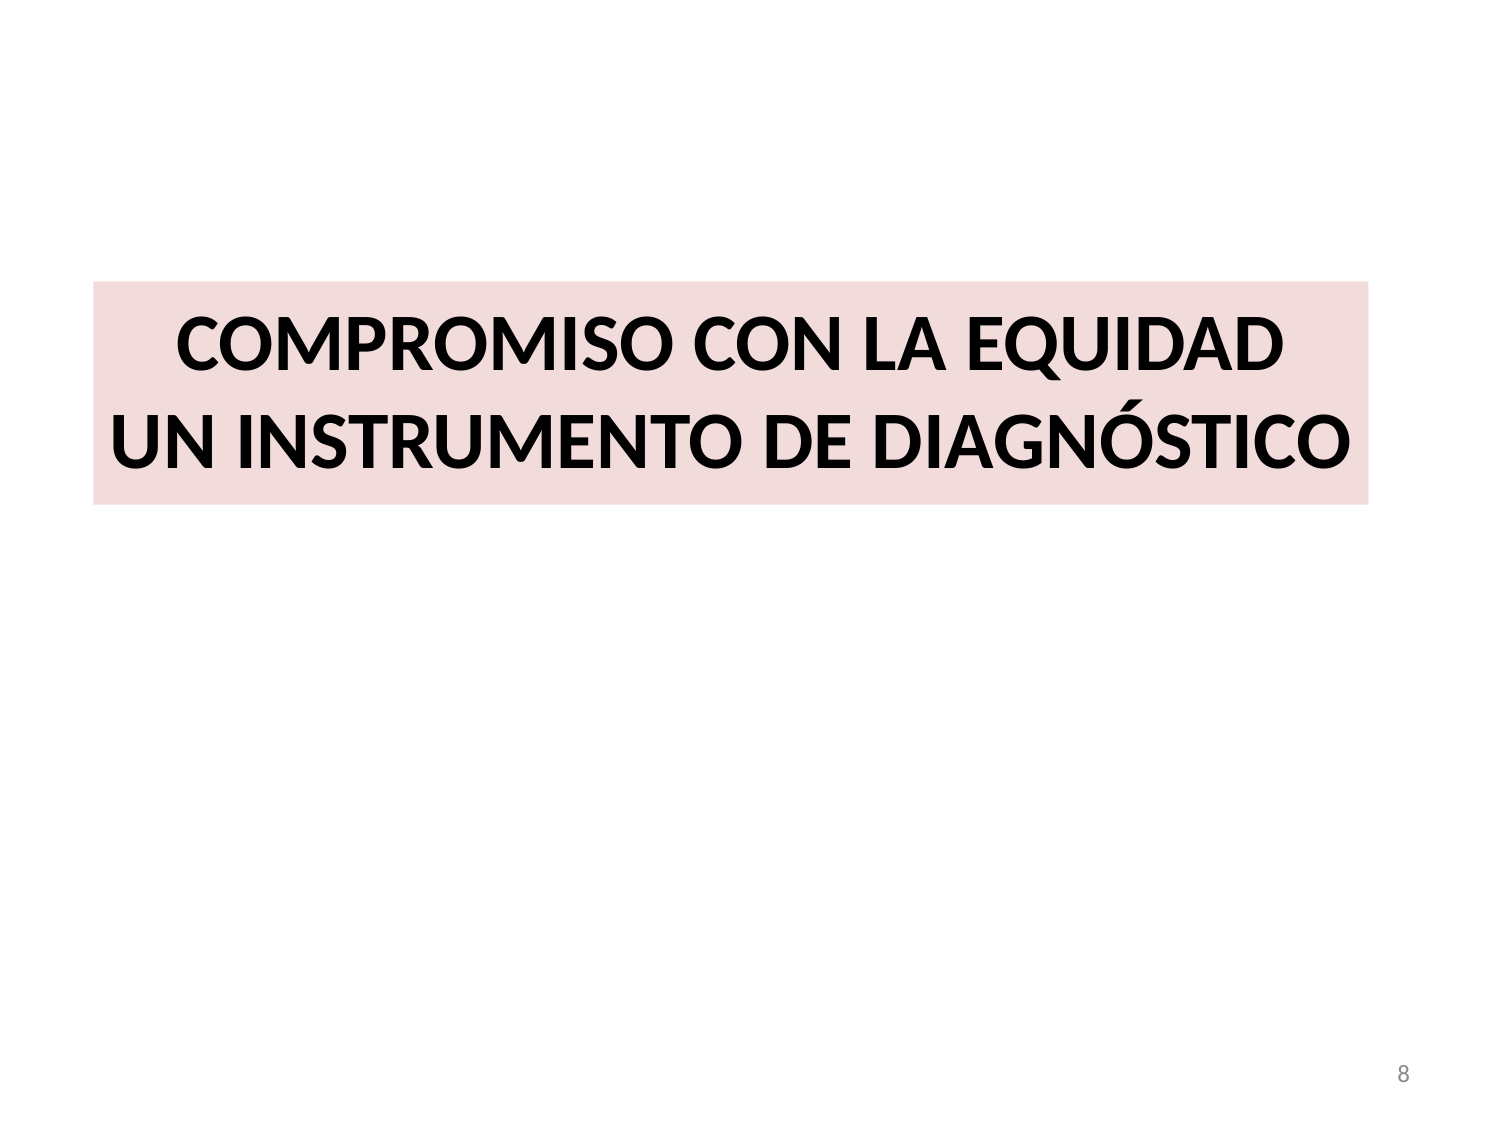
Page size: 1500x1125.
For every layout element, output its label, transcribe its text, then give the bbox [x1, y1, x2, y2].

slide_number 8 [1074, 1042, 1425, 1103]
title COMPROMISO CON LA EQUIDAD un instrumento de diagnóstico [93, 281, 1369, 505]
